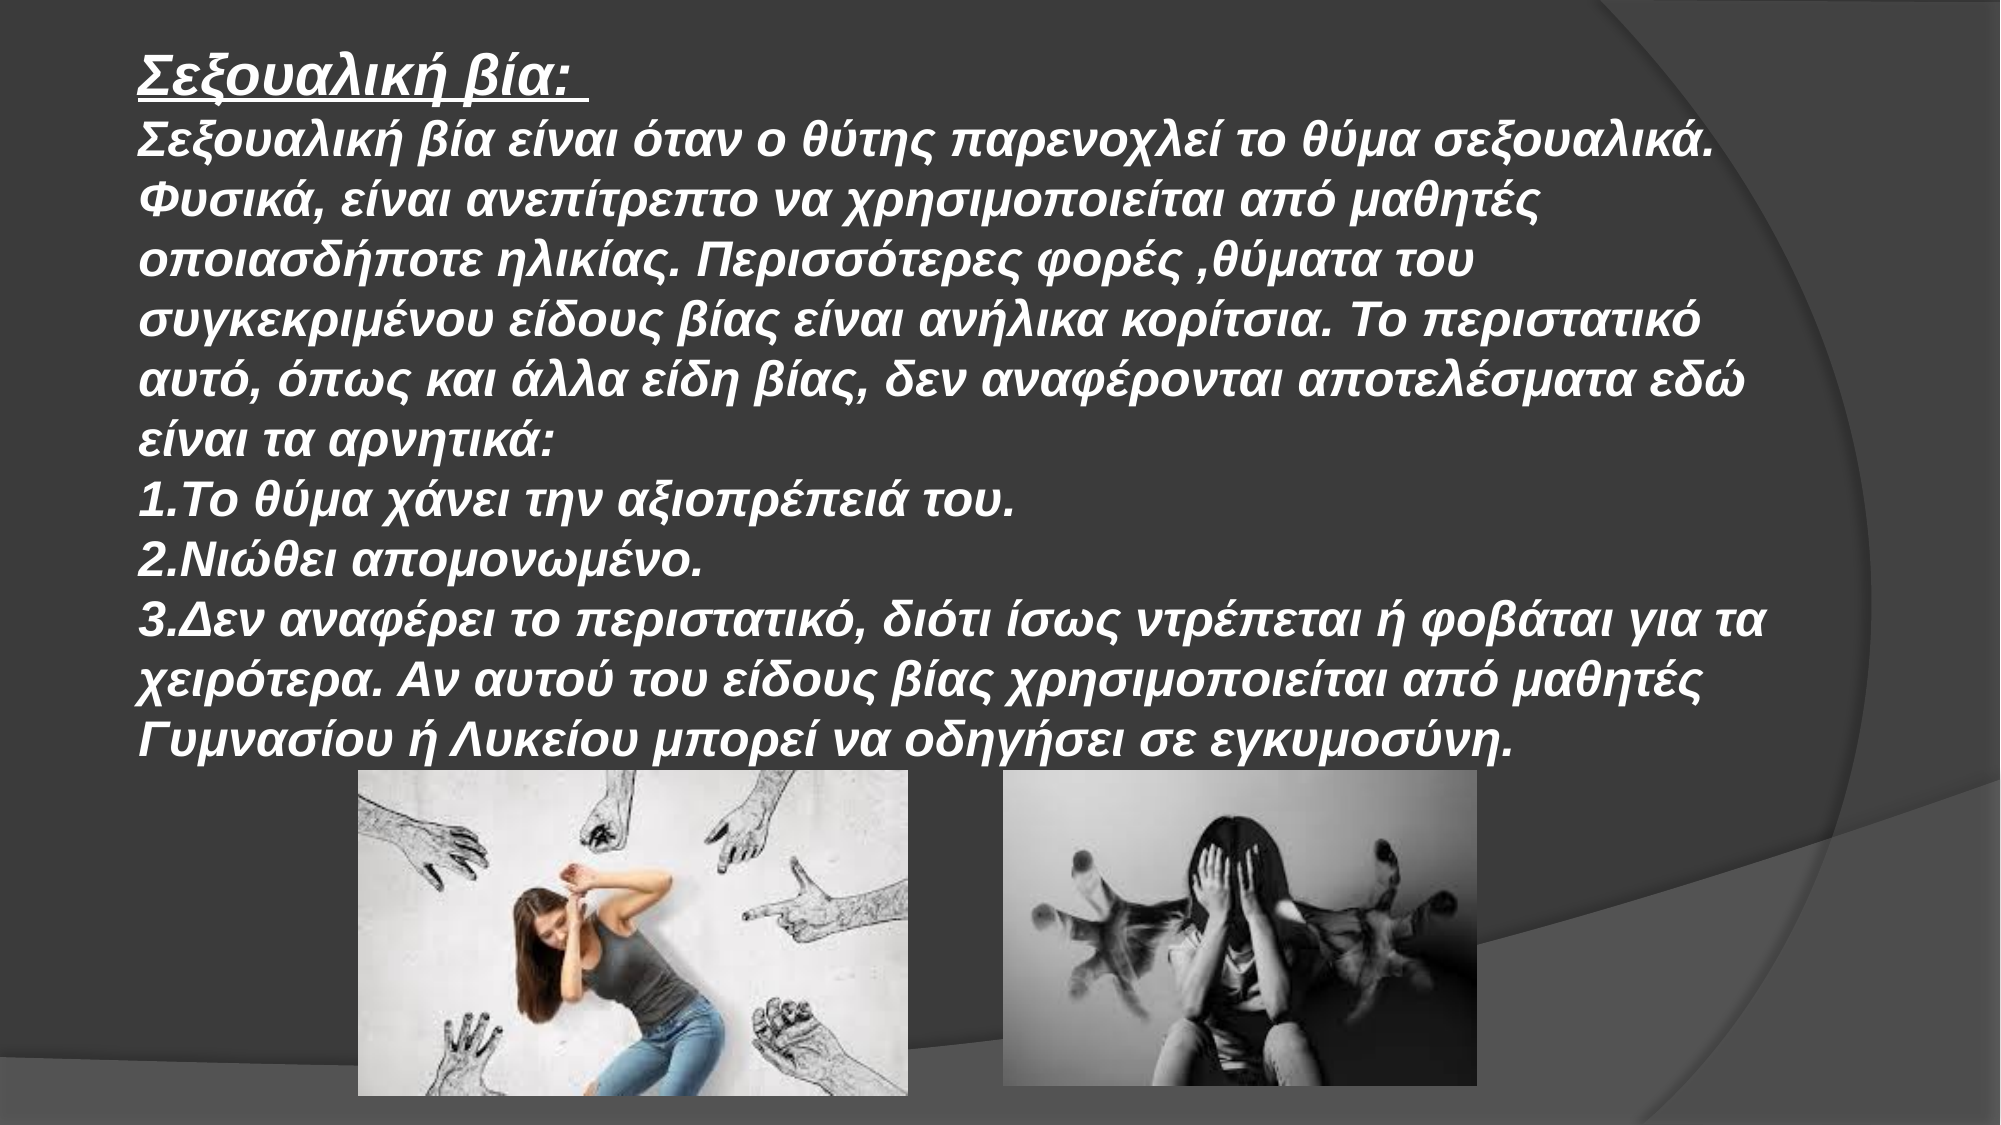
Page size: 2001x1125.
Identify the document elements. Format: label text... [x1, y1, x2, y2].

picture [1003, 769, 1477, 1086]
picture [358, 770, 908, 1097]
text_box Σεξουαλική βία: Σεξουαλική βία είναι όταν ο θύτης παρενοχλεί το θύμα σεξουαλικά. Φυσικά, είναι ανεπίτρεπτο να χρησιμοποιείται από μαθητές οποιασδήποτε ηλικίας. Περισσότερες φορές ,θύματα του συγκεκριμένου είδους βίας είναι ανήλικα κορίτσια. Το περιστατικό αυτό, όπως και άλλα είδη βίας, δεν αναφέρονται αποτελέσματα εδώ είναι τα αρνητικά: 1.Το θύμα χάνει την αξιοπρέπειά του. 2.Νιώθει απομονωμένο. 3.Δεν αναφέρει το περιστατικό, διότι ίσως ντρέπεται ή φοβάται για τα χειρότερα. Αν αυτού του είδους βίας χρησιμοποιείται από μαθητές Γυμνασίου ή Λυκείου μπορεί να οδηγήσει σε εγκυμοσύνη. [123, 29, 1839, 775]
